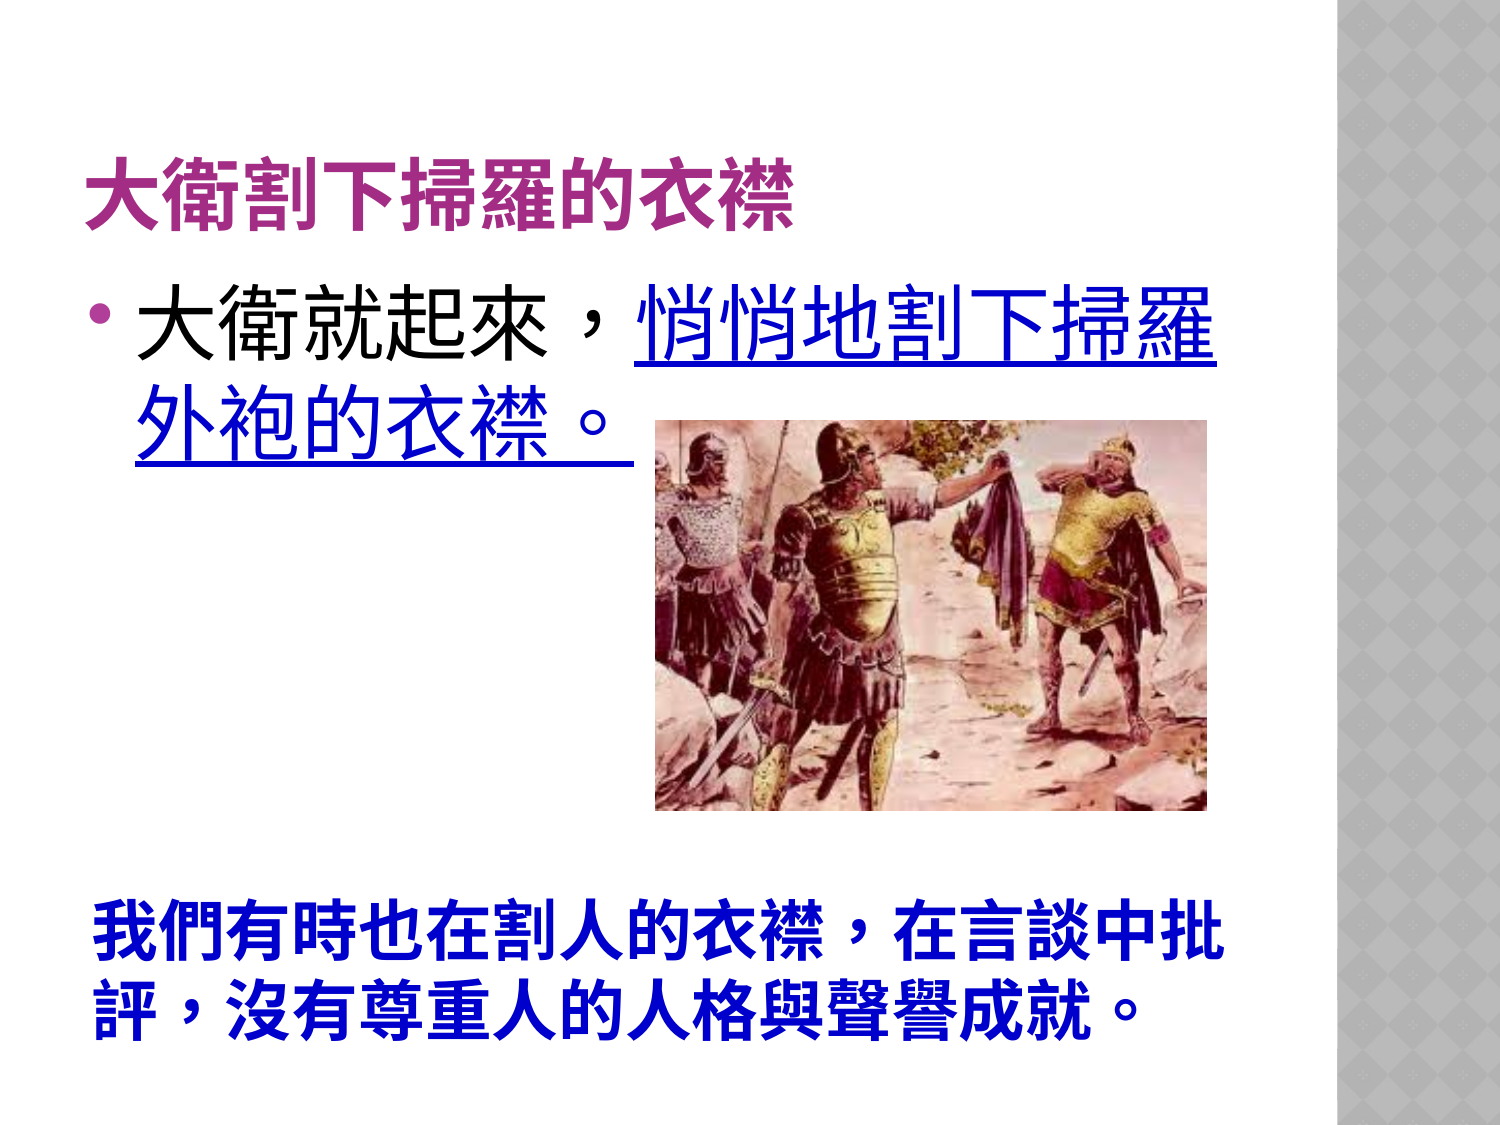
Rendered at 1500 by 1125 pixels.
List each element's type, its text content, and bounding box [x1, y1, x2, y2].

title 大衛割下掃羅的衣襟 [75, 52, 1263, 240]
picture [655, 420, 1207, 811]
list 大衛就起來，悄悄地割下掃羅外袍的衣襟。 [75, 264, 1263, 1094]
text_box 我們有時也在割人的衣襟，在言談中批評，沒有尊重人的人格與聲譽成就。 [76, 881, 1294, 1057]
